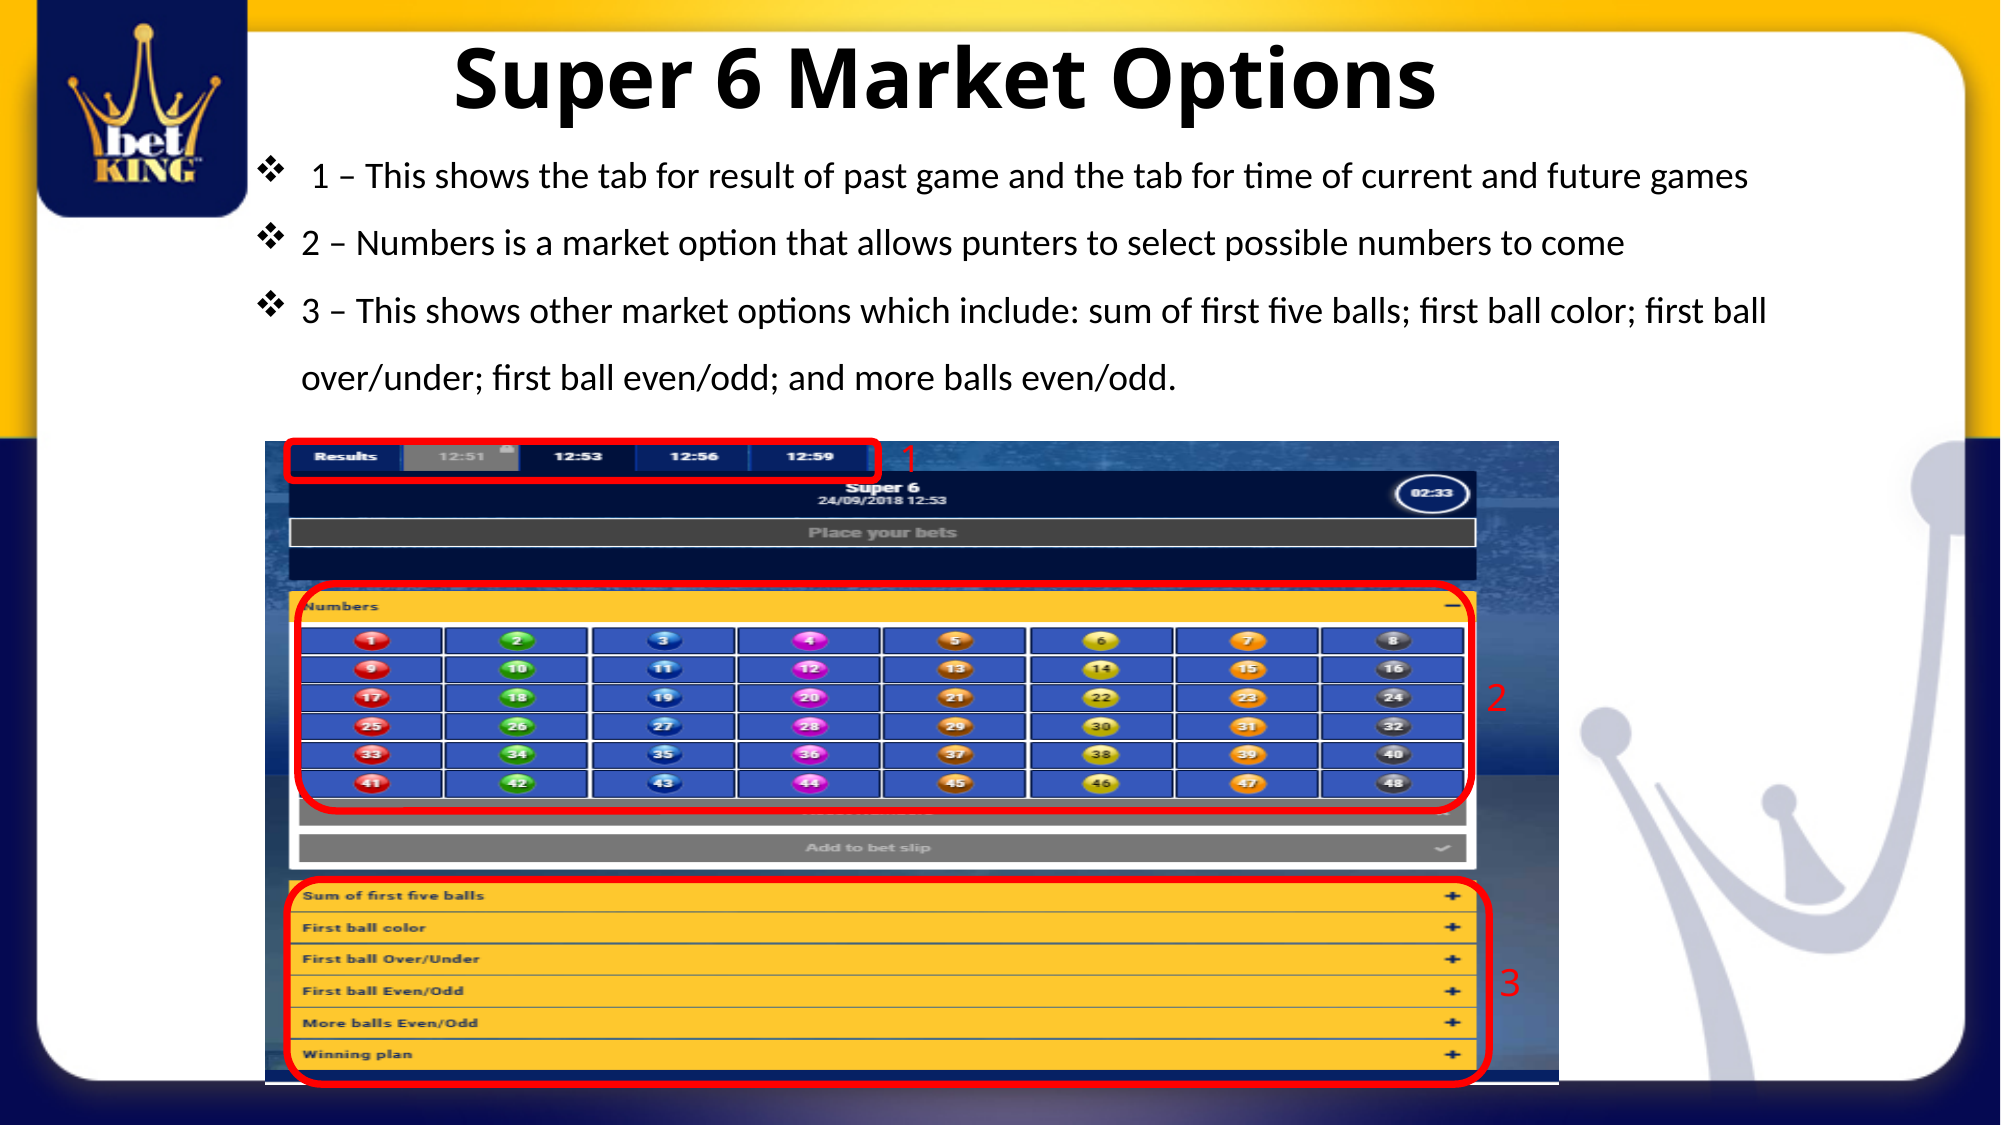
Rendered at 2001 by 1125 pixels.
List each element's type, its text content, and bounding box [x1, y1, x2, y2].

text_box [265, 427, 1559, 1085]
title Super 6 Market Options [339, 0, 1554, 120]
text_box 1 – This shows the tab for result of past game and the tab for time of current and future games 2 – Numbers is a market option that allows punters to select possible numbers to come 3 – This shows other market options which include: sum of first five balls; first ball color; first ball over/under; first ball even/odd; and more balls even/odd. [239, 120, 1803, 406]
picture [0, 0, 2001, 1125]
